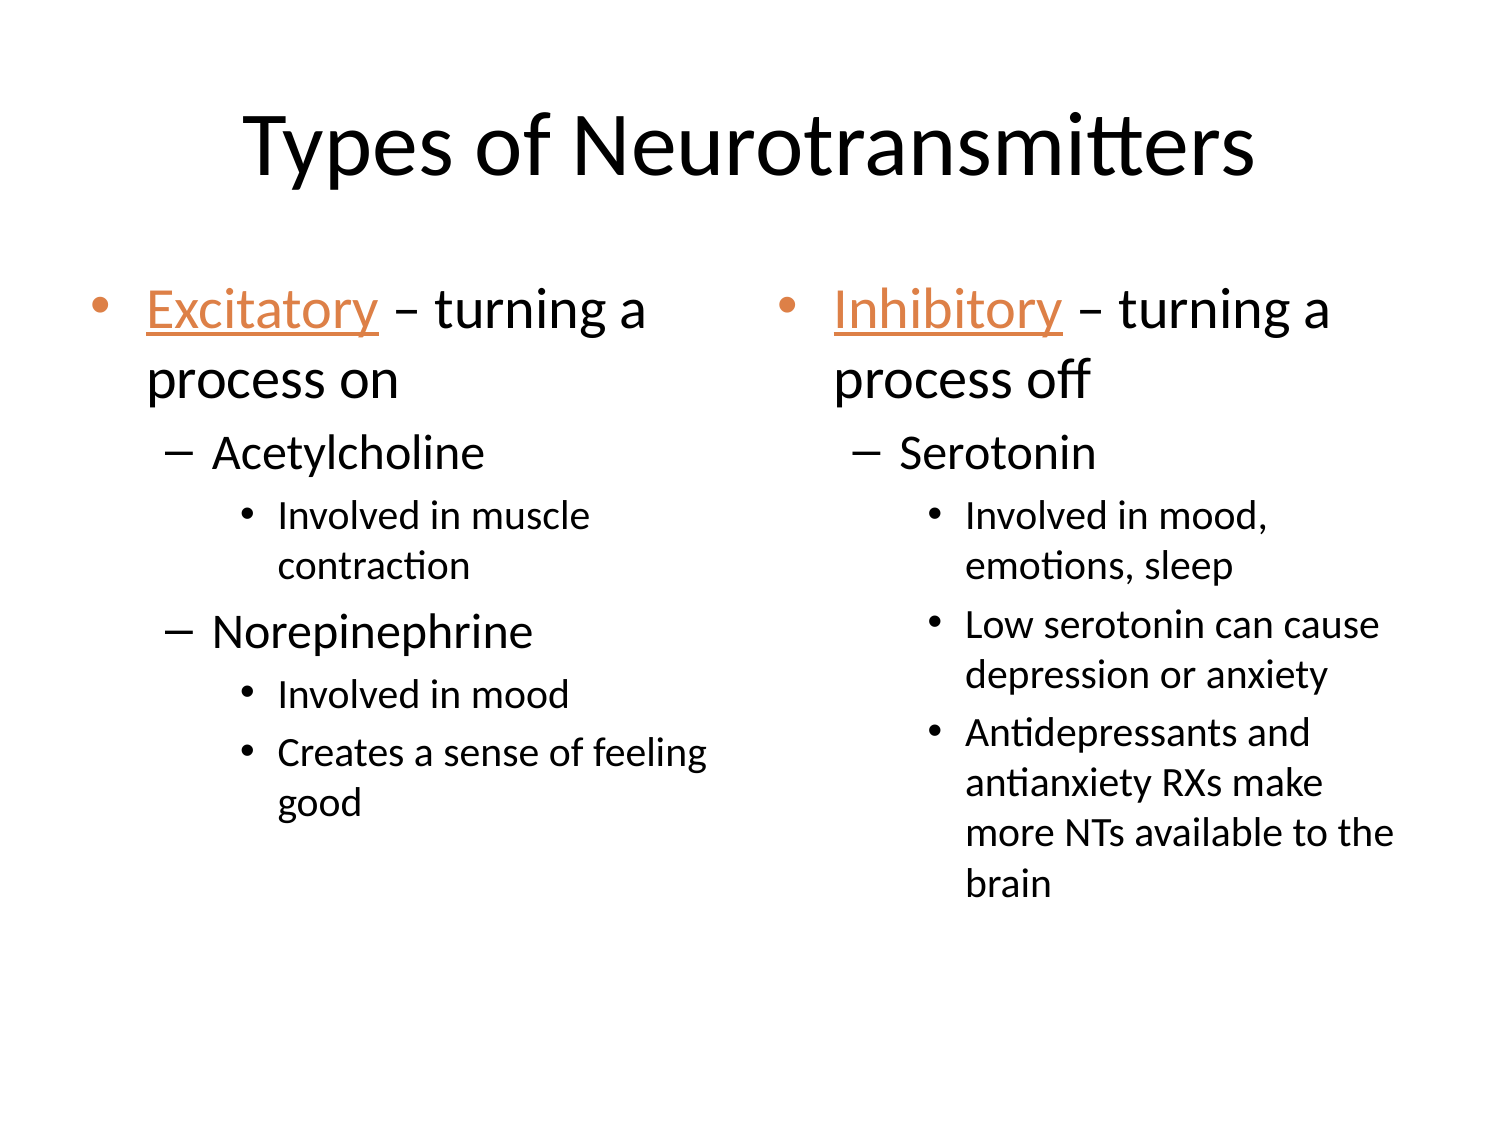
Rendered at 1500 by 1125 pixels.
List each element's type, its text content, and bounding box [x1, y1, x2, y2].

list Inhibitory – turning a process off Serotonin Involved in mood, emotions, sleep Low serotonin can cause depression or anxiety Antidepressants and antianxiety RXs make more NTs available to the brain [762, 262, 1425, 1005]
list Excitatory – turning a process on Acetylcholine Involved in muscle contraction Norepinephrine Involved in mood Creates a sense of feeling good [75, 262, 738, 1005]
title Types of Neurotransmitters [75, 45, 1425, 233]
